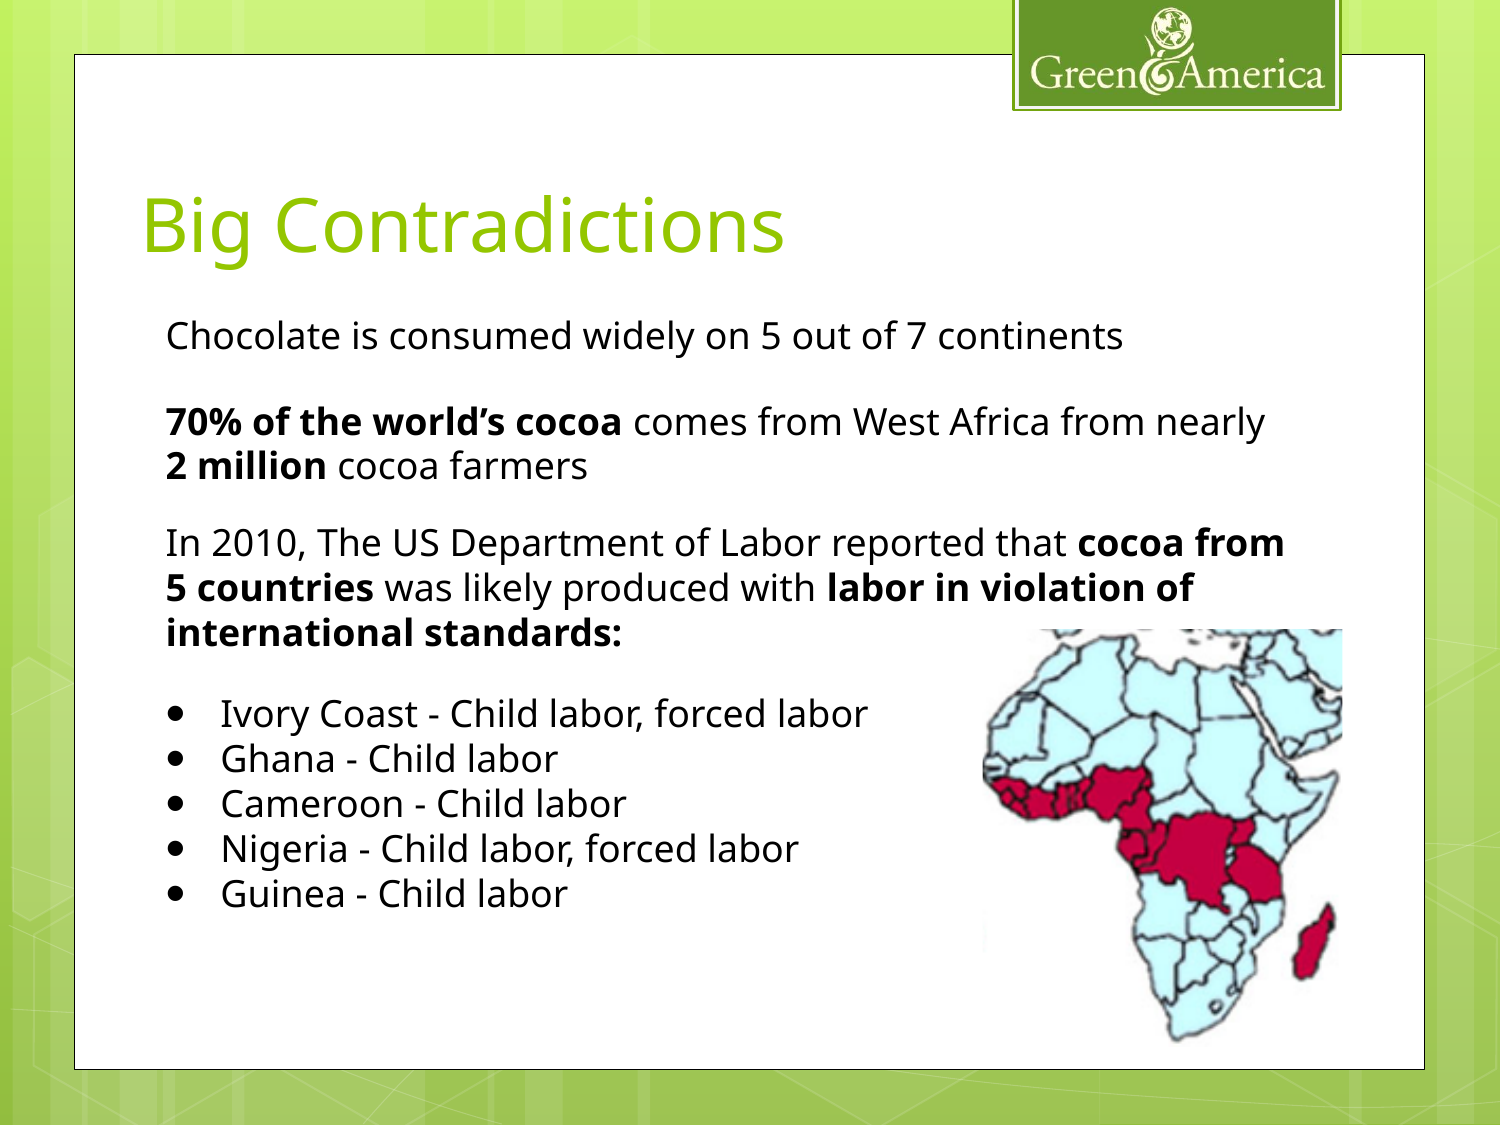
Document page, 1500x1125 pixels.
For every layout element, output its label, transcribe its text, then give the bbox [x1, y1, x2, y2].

picture [1018, 0, 1336, 87]
text_box Big Contradictions [125, 112, 1454, 275]
text_box [100, 87, 1430, 250]
text_box [12, 0, 302, 59]
text_box Chocolate is consumed widely on 5 out of 7 continents 70% of the world’s cocoa comes from West Africa from nearly 2 million cocoa farmers In 2010, The US Department of Labor reported that cocoa from 5 countries was likely produced with labor in violation of international standards: Ivory Coast - Child labor, forced labor Ghana - Child labor Cameroon - Child labor Nigeria - Child labor, forced labor Guinea - Child labor [150, 304, 1305, 968]
picture [982, 629, 1343, 1047]
